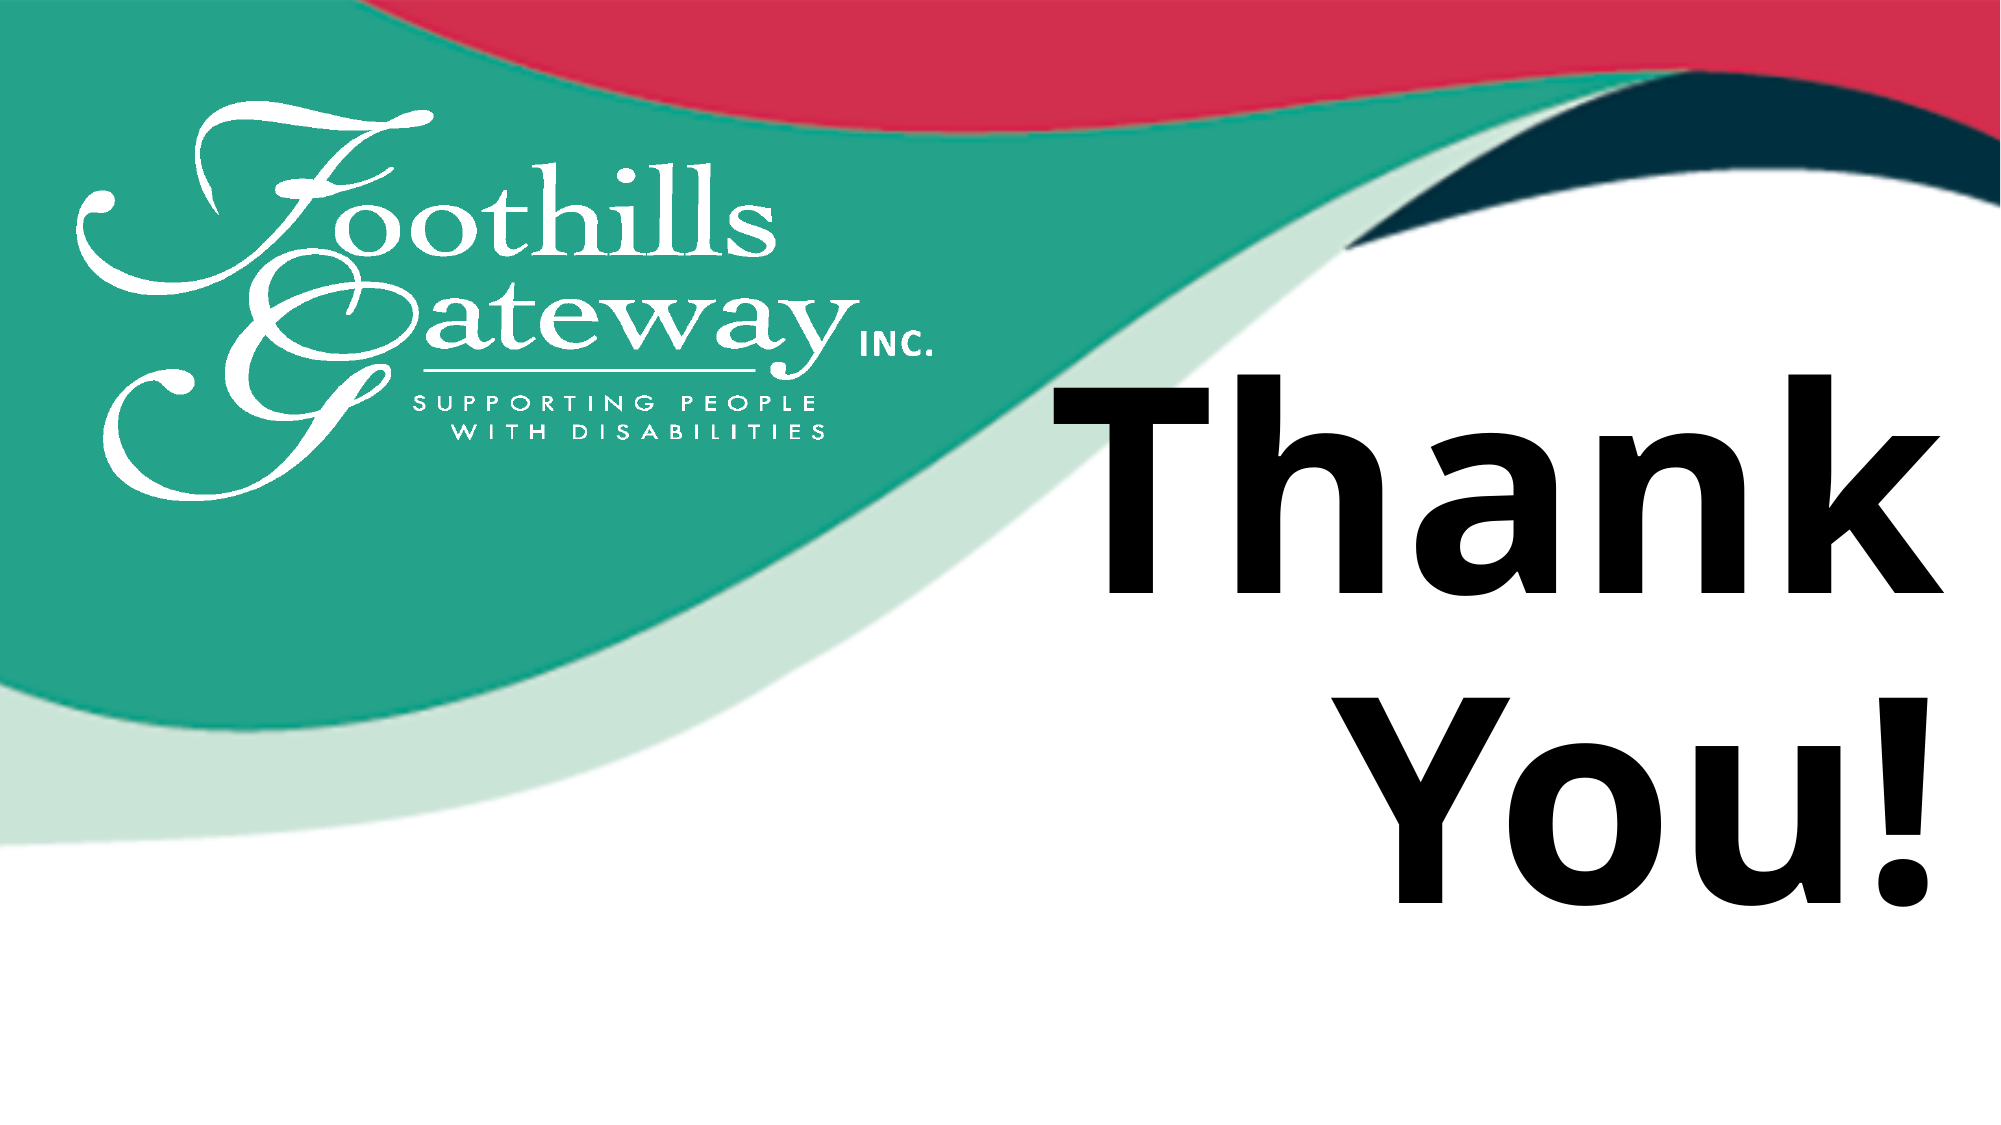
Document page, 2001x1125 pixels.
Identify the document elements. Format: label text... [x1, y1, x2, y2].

picture [0, 0, 2001, 853]
title Thank You! [525, 582, 1961, 974]
